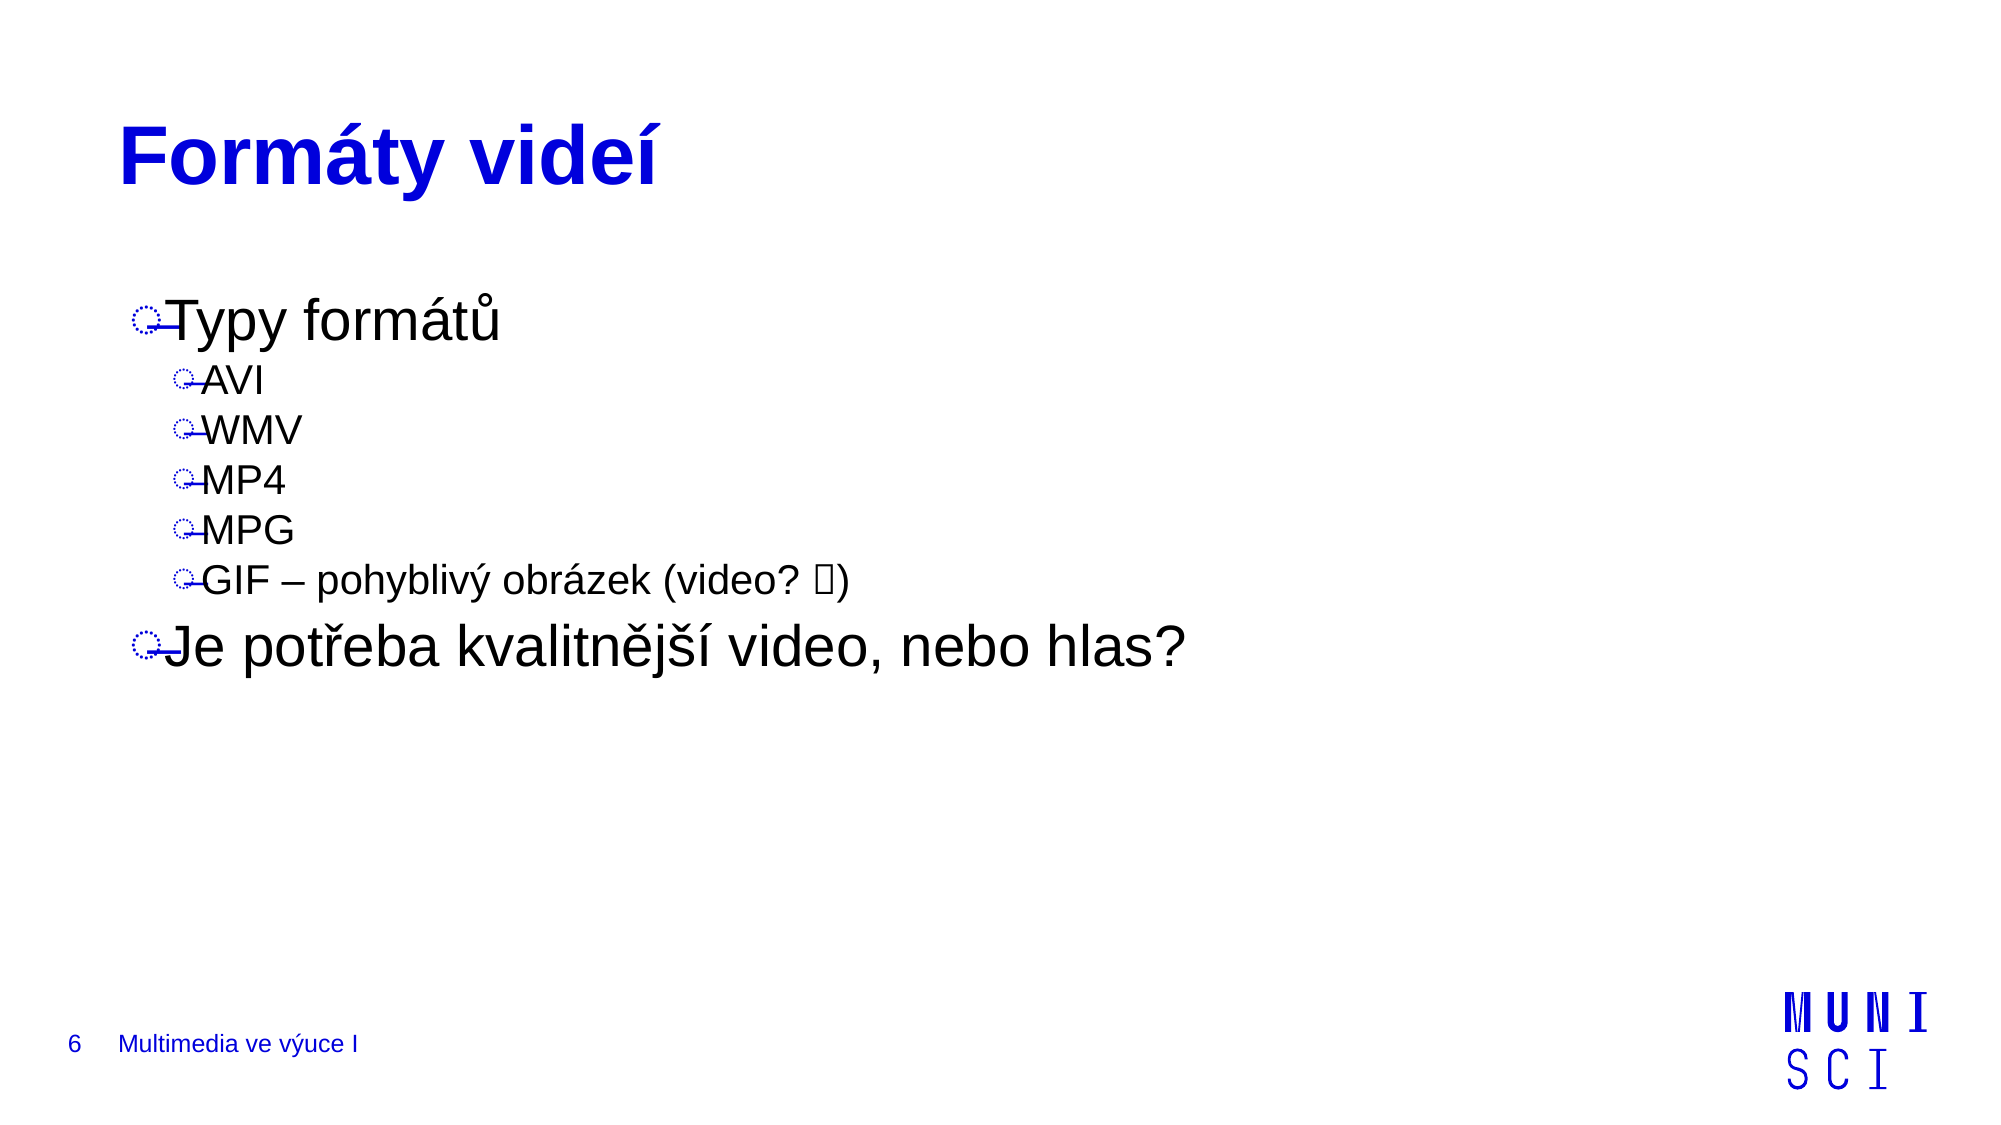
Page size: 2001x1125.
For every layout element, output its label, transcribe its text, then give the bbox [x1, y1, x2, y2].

footer Multimedia ve výuce I [118, 1021, 1418, 1063]
list Typy formátů AVI WMV MP4 MPG GIF – pohyblivý obrázek (video? ) Je potřeba kvalitnější video, nebo hlas? [118, 277, 1883, 957]
slide_number 6 [67, 1021, 110, 1063]
title Formáty videí [118, 118, 1883, 193]
